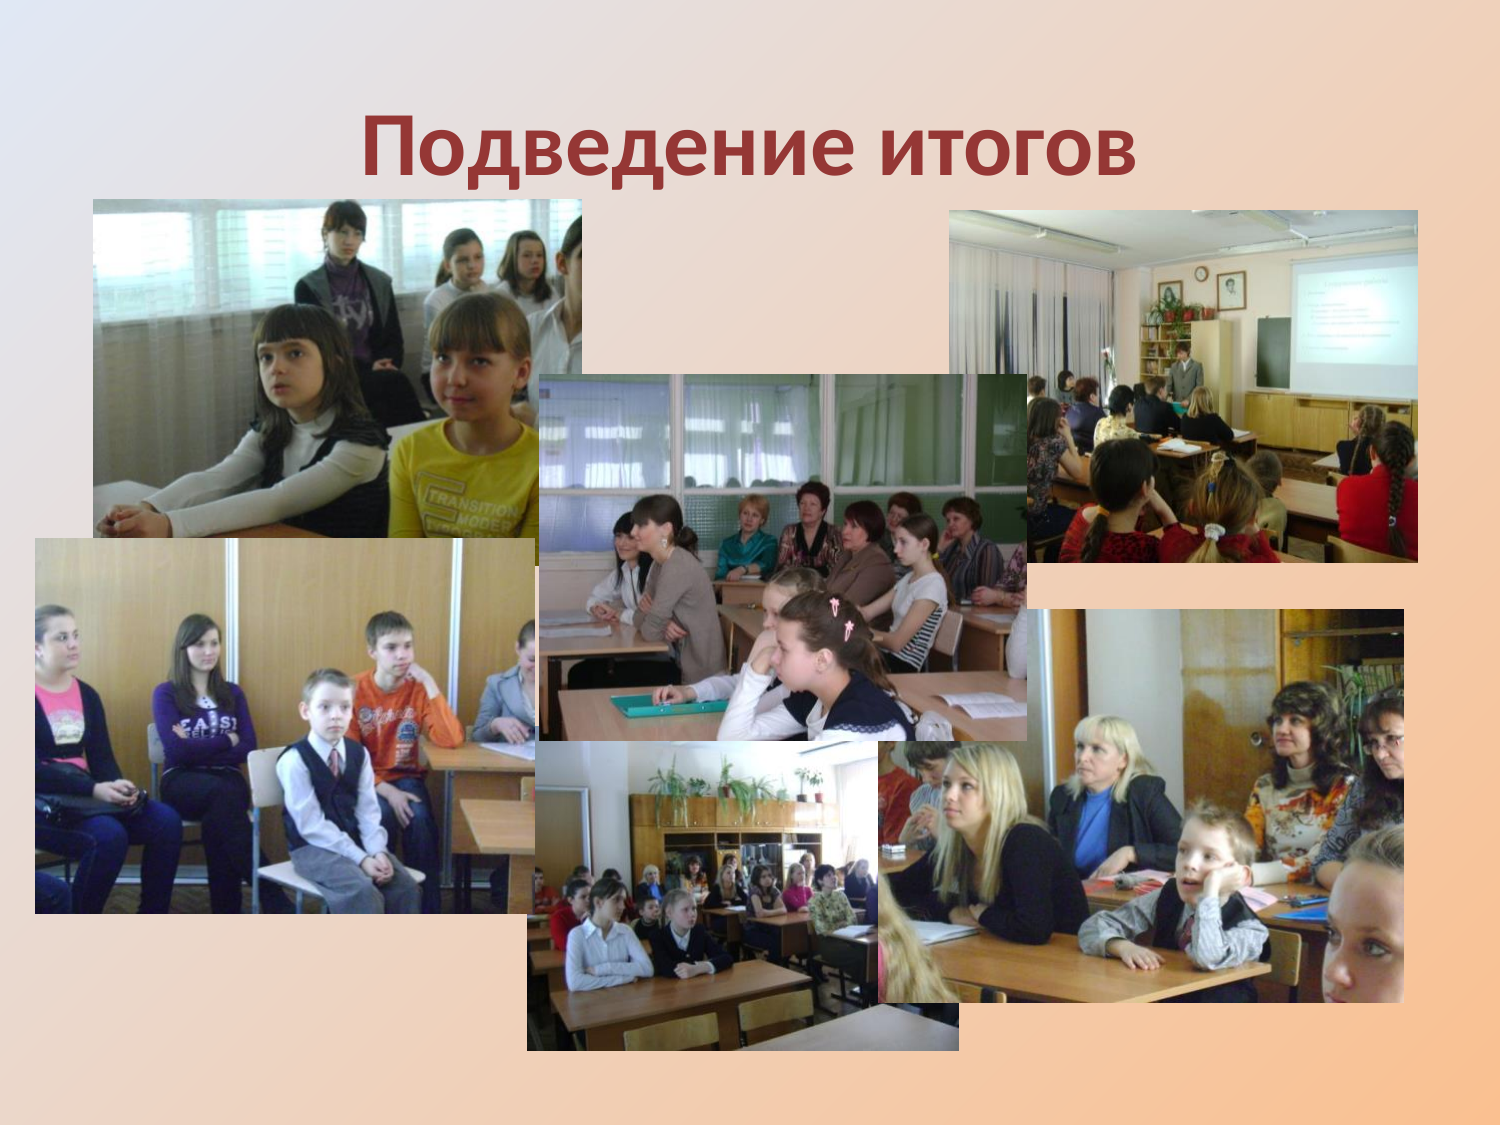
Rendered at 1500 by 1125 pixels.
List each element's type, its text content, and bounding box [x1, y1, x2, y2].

title Подведение итогов [75, 45, 1425, 233]
picture [34, 198, 1419, 1051]
